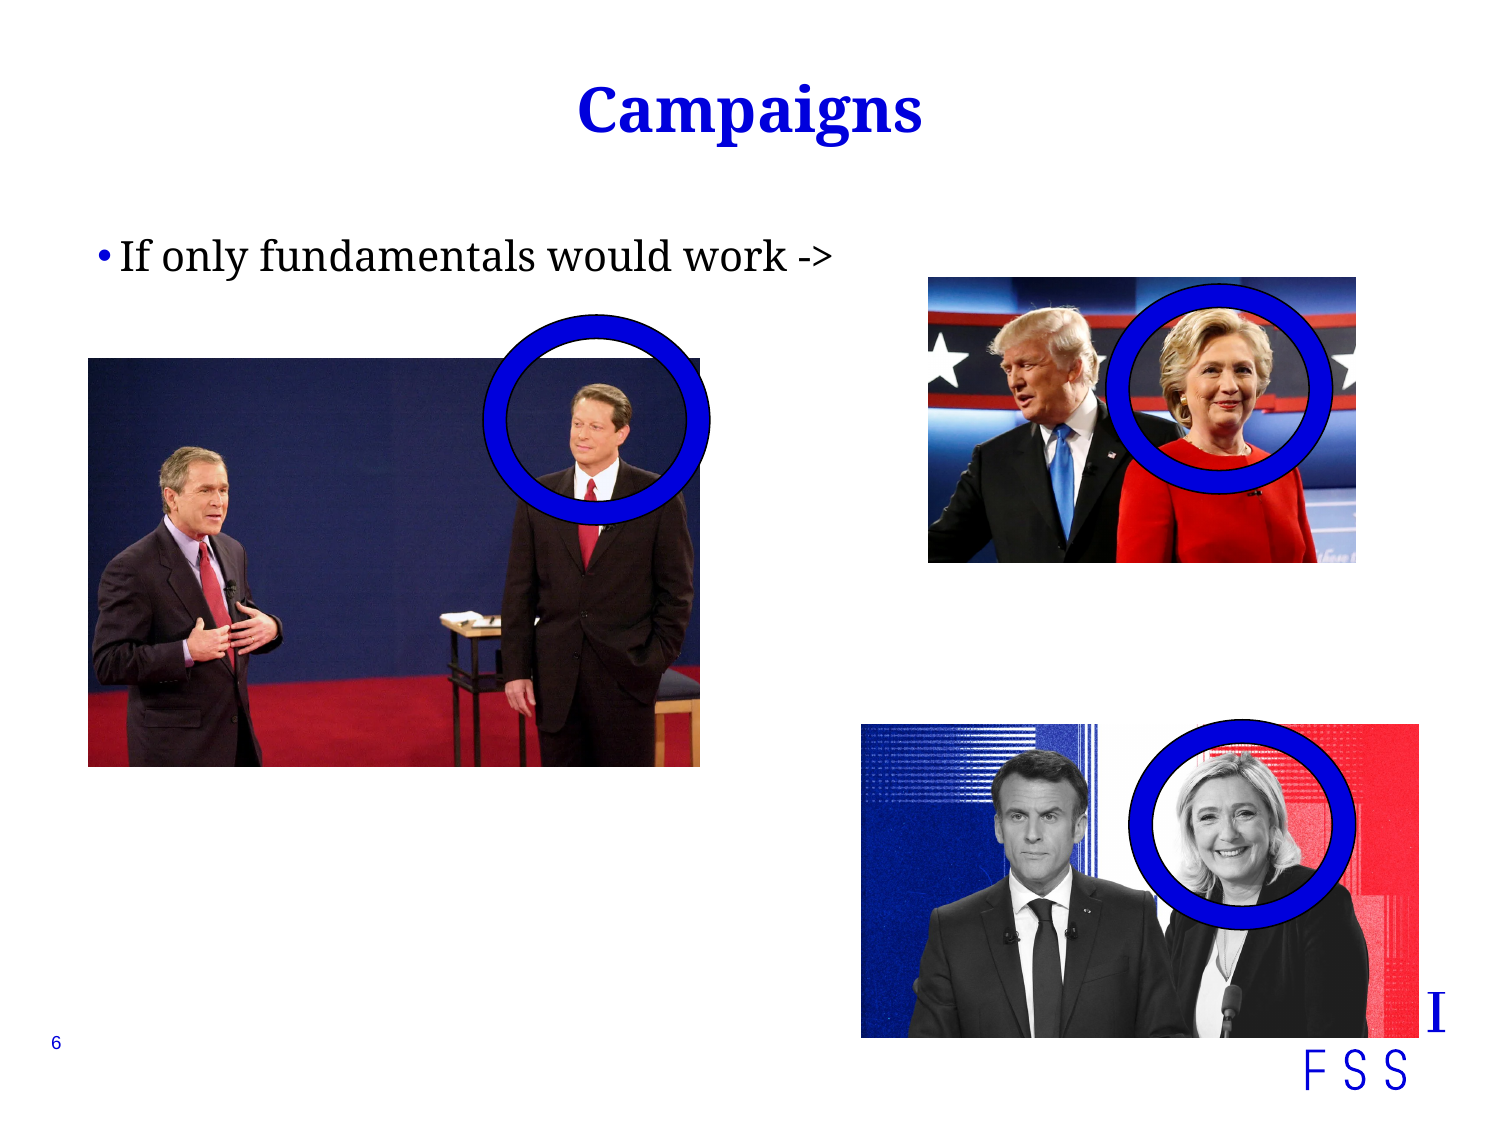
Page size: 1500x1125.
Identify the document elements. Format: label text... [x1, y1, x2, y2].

text_box [705, 389, 710, 451]
slide_number 6 [50, 1021, 82, 1063]
title Campaigns [88, 82, 1412, 157]
picture [88, 358, 701, 767]
list If only fundamentals would work -> [88, 223, 1412, 1043]
picture [861, 724, 1419, 1038]
text_box [505, 314, 688, 357]
picture [928, 277, 1356, 563]
